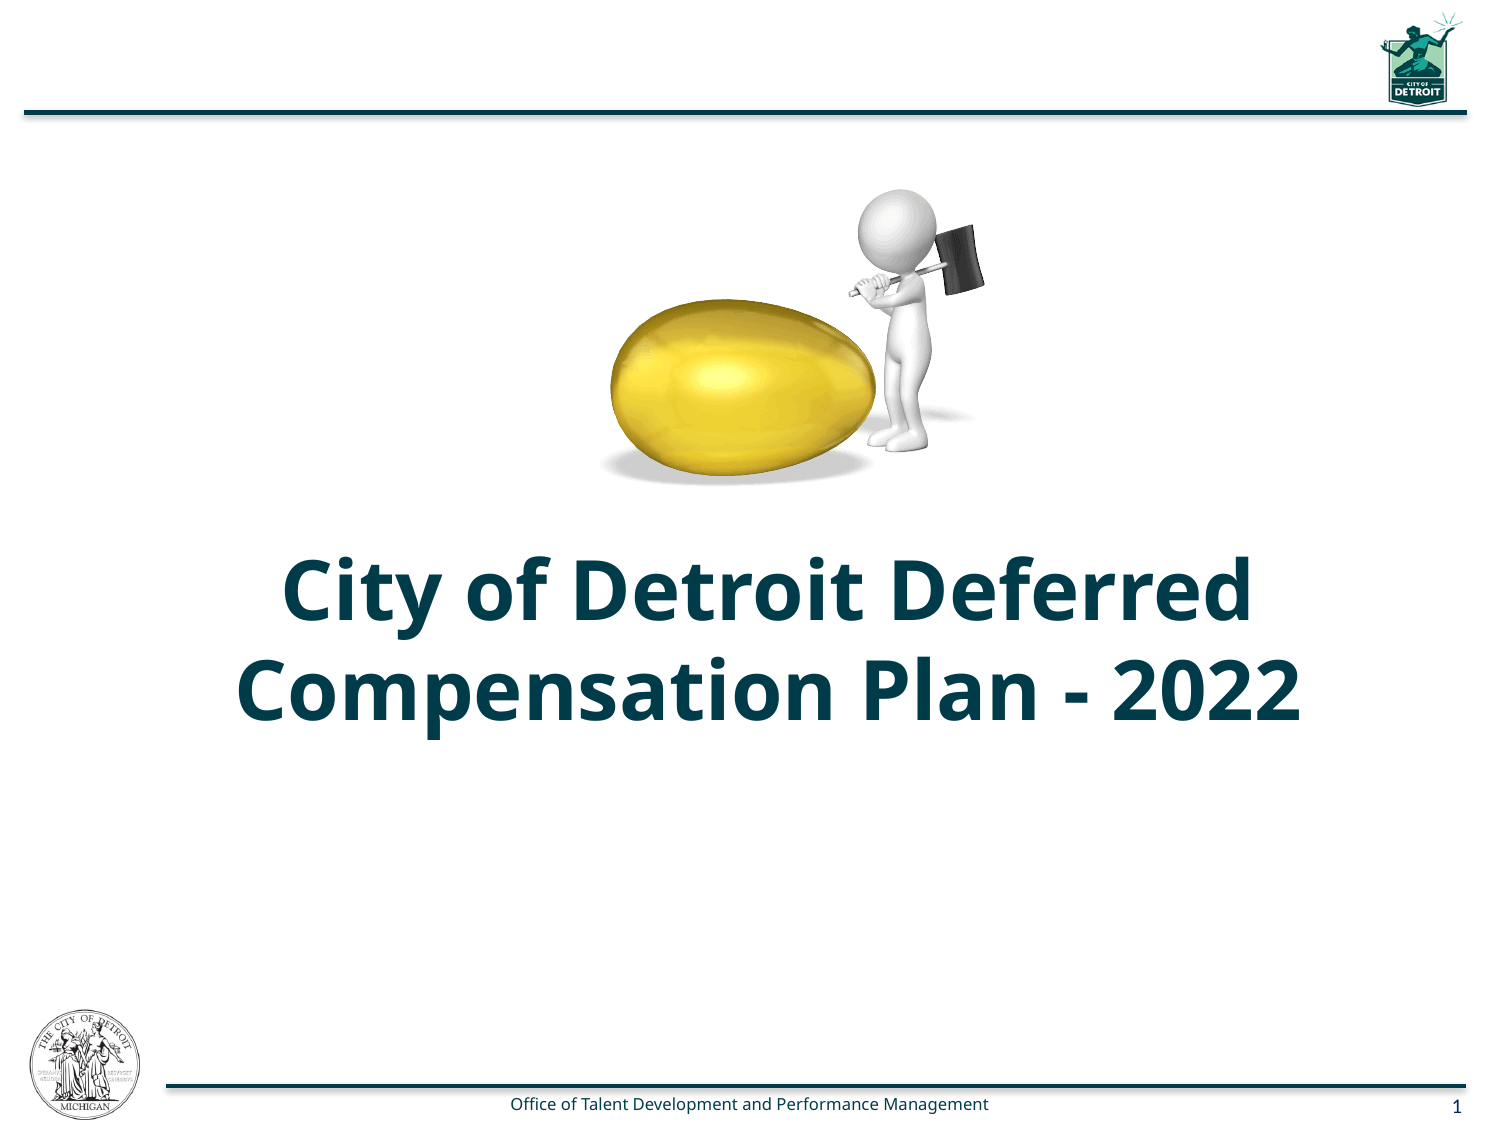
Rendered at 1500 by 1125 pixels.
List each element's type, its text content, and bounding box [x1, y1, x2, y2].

picture [24, 1004, 145, 1125]
picture [663, 1102, 671, 1109]
picture [1380, 12, 1463, 107]
picture [713, 1102, 721, 1109]
title City of Detroit Deferred Compensation Plan - 2022 [18, 537, 1500, 740]
text_box 1 [1127, 1084, 1477, 1125]
picture [634, 1098, 639, 1108]
picture [519, 131, 1018, 538]
